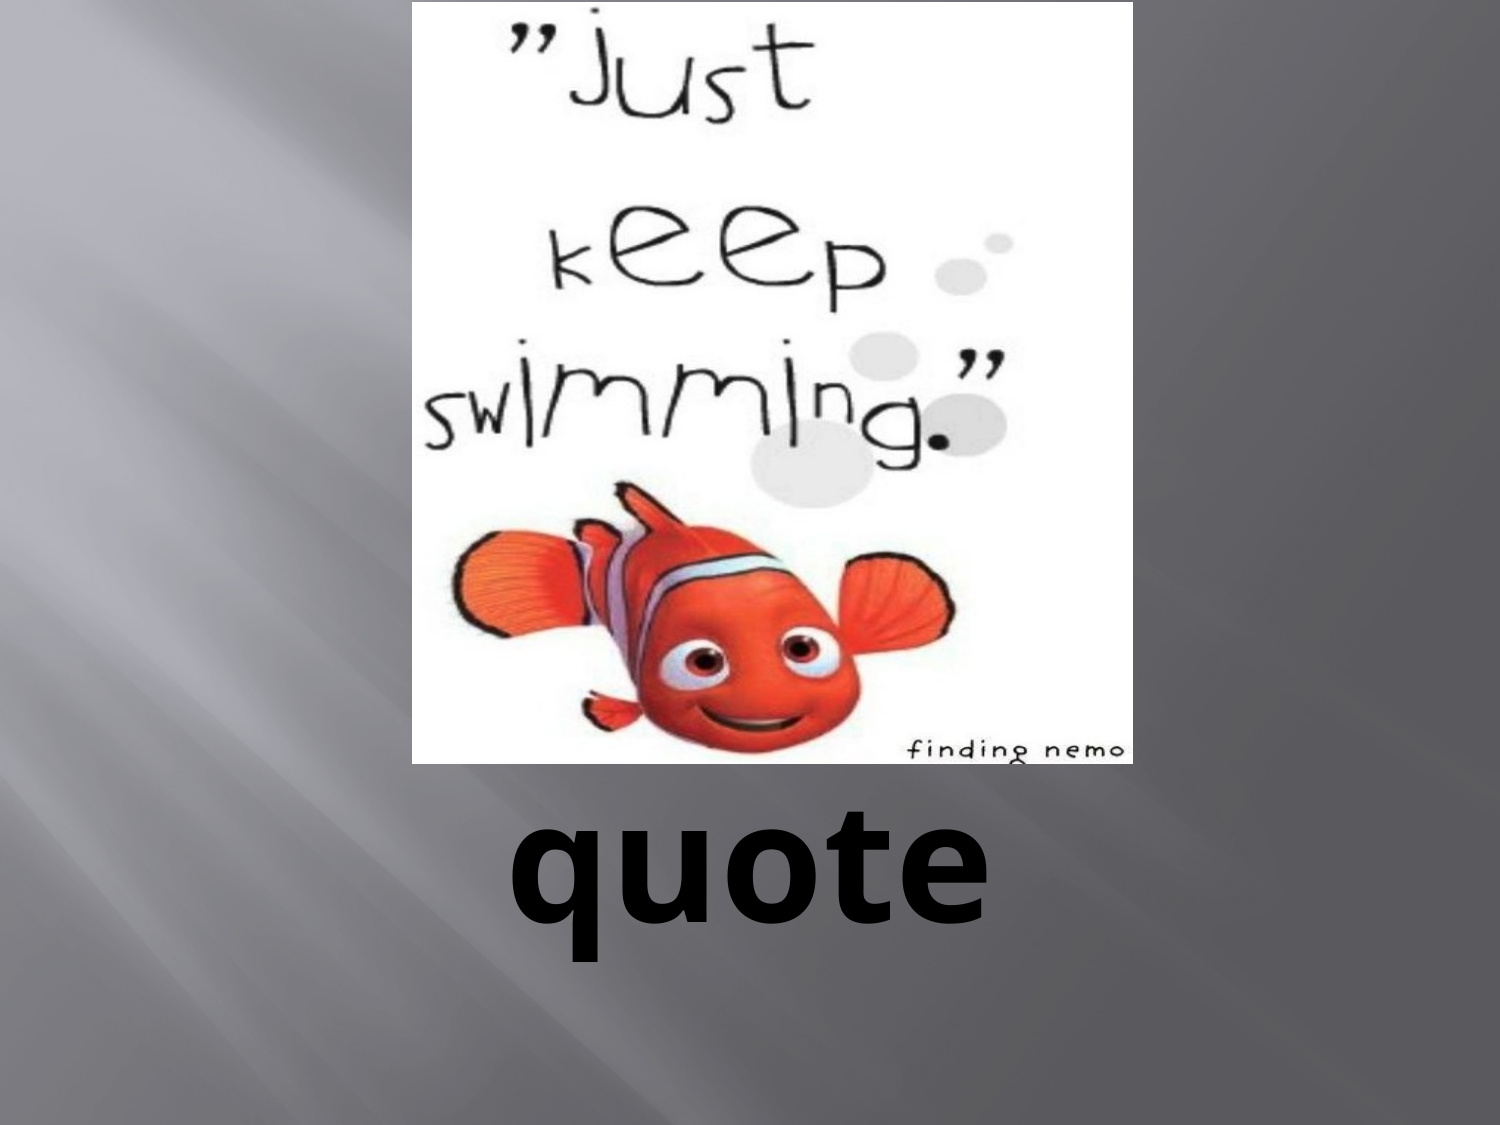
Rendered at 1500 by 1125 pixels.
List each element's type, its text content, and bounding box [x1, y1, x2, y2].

picture [412, 2, 1134, 764]
title quote [75, 762, 1425, 950]
